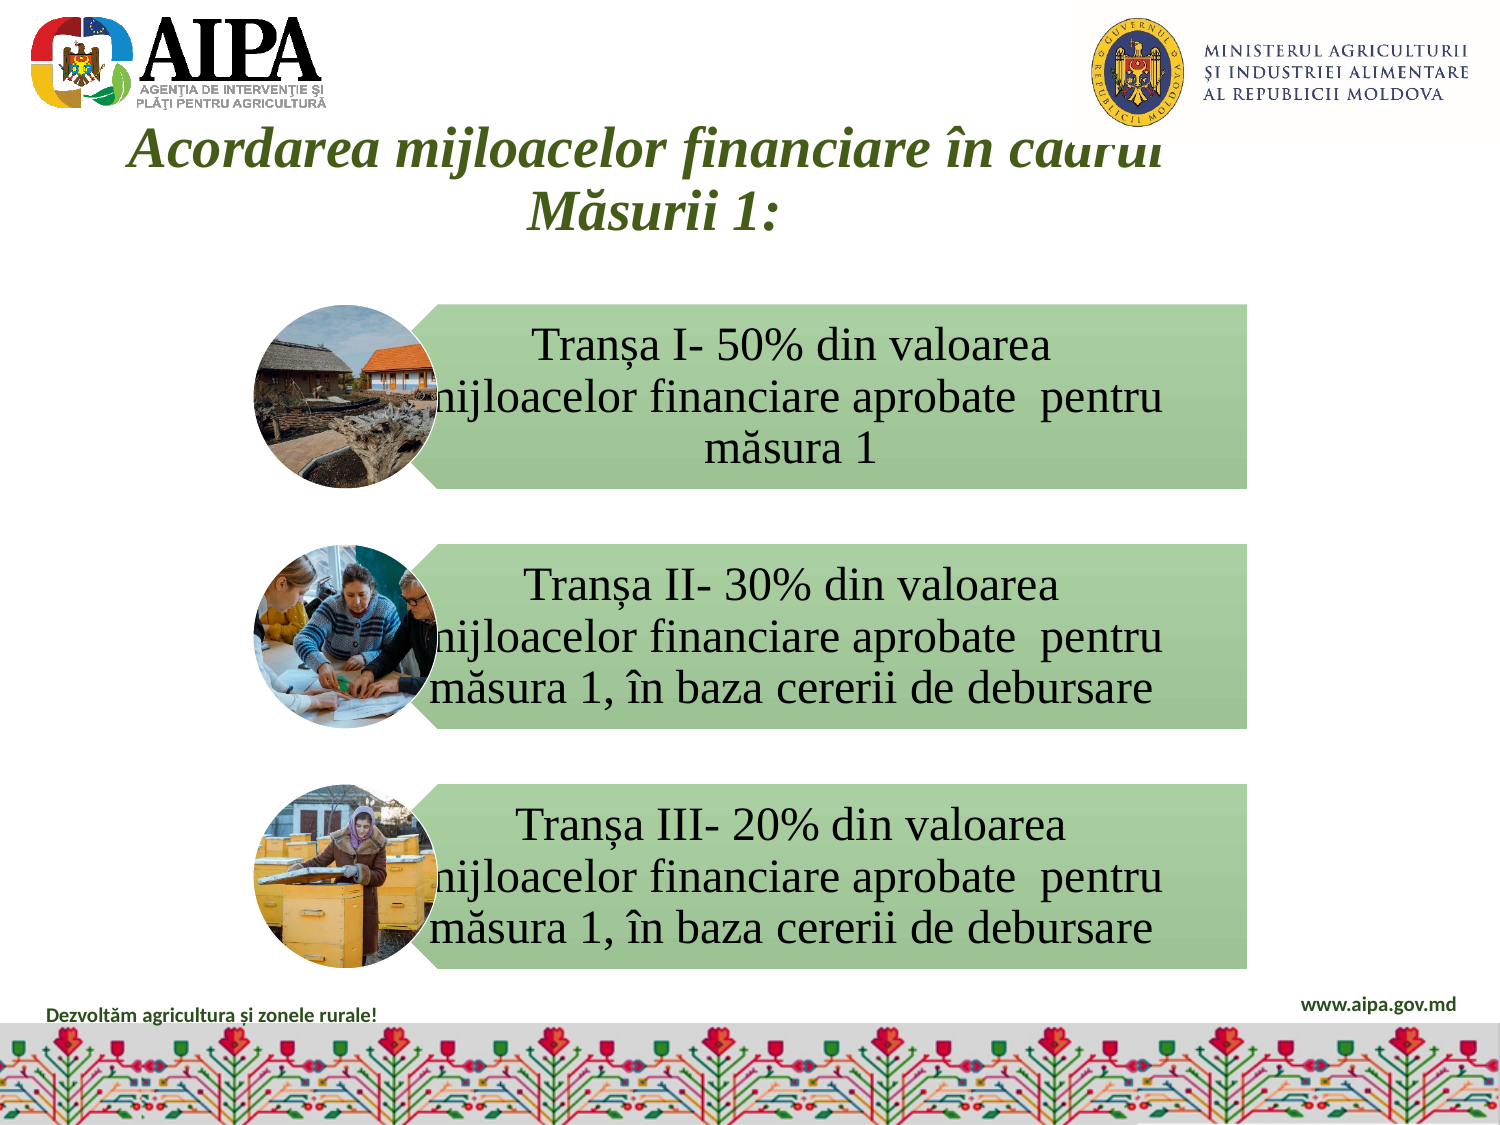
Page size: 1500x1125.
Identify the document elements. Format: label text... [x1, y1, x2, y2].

text_box Dezvoltăm agricultura și zonele rurale! [31, 968, 752, 1023]
text_box www.aipa.gov.md [1286, 983, 1485, 1023]
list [72, 304, 1428, 969]
picture [1072, 0, 1500, 145]
title Acordarea mijloacelor financiare în cadrul Măsurii 1: [0, 128, 1309, 232]
picture [0, 1023, 1500, 1125]
picture [31, 17, 326, 110]
